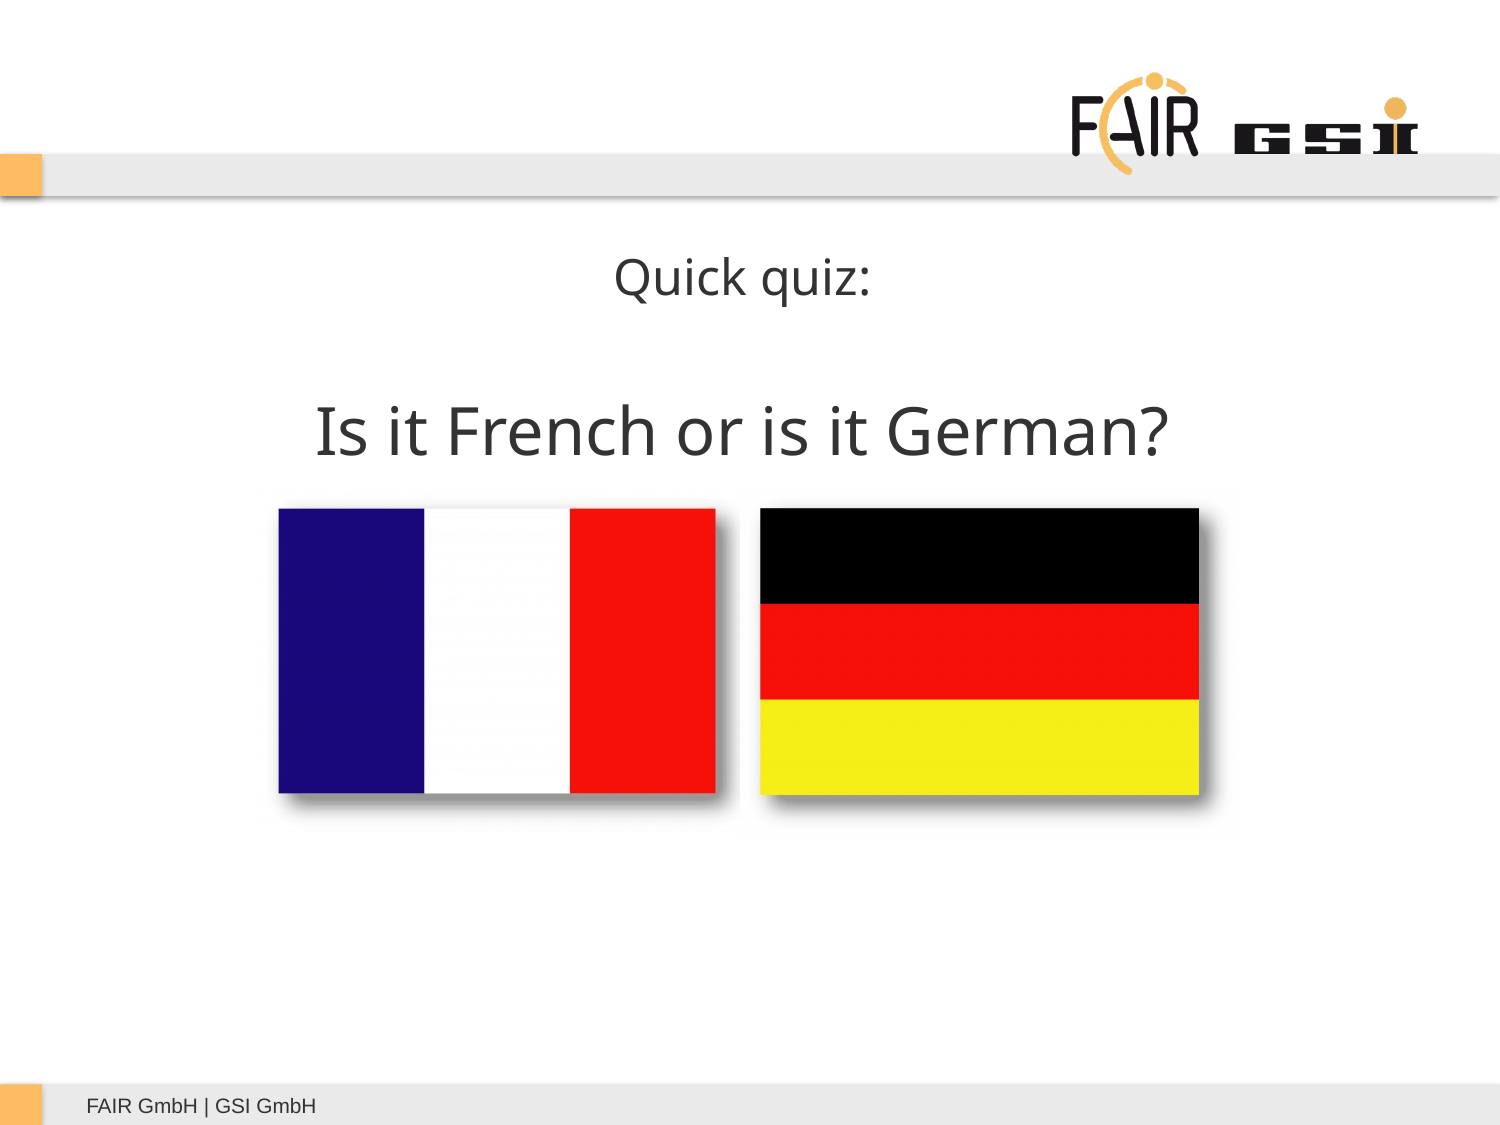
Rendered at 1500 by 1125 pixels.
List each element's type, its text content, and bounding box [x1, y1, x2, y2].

picture [257, 487, 1242, 837]
picture [1233, 95, 1419, 154]
picture [1071, 70, 1199, 177]
list Quick quiz: Is it French or is it German? [69, 237, 1417, 1043]
